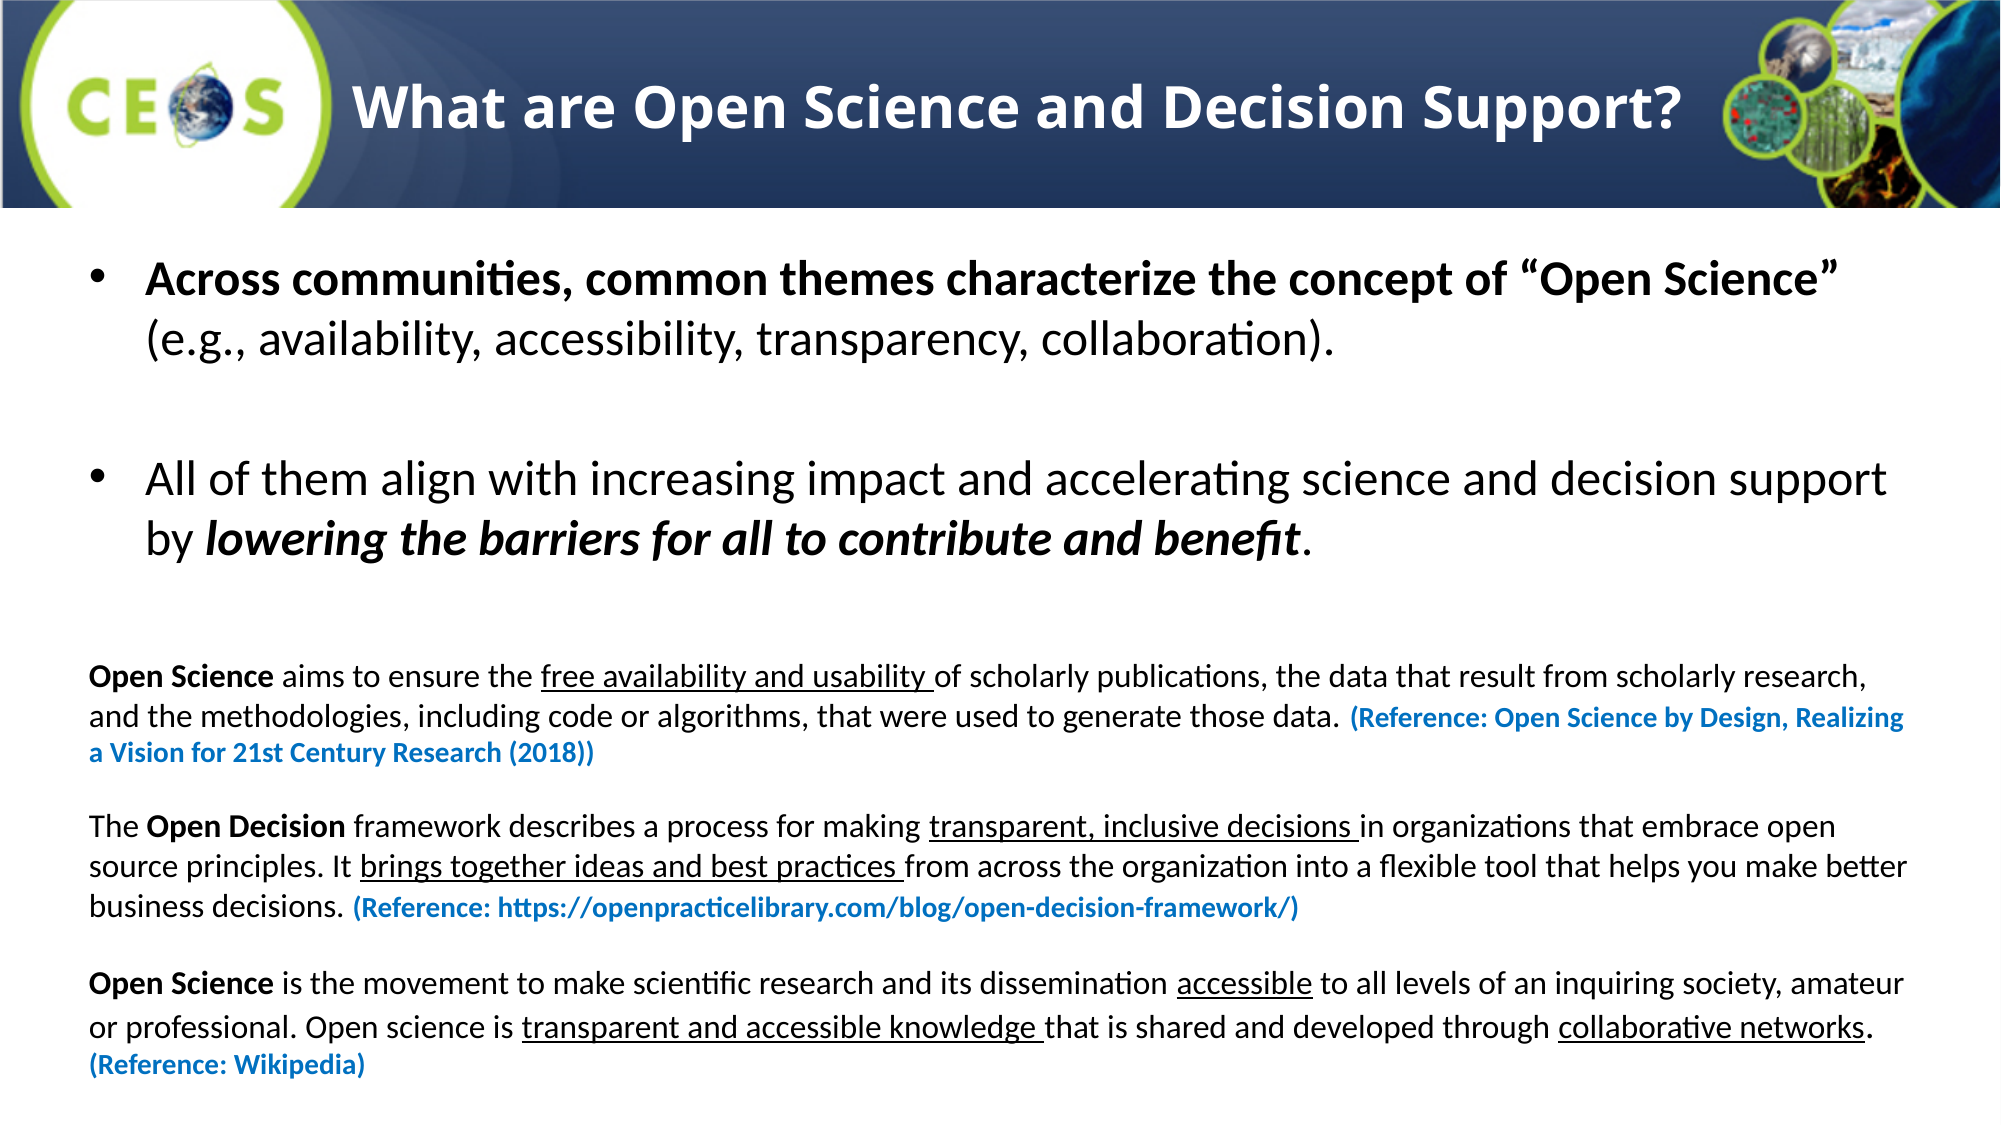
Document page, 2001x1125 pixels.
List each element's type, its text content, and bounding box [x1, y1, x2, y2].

title What are Open Science and Decision Support? [337, 62, 1738, 238]
text_box Across communities, common themes characterize the concept of “Open Science” (e.g., availability, accessibility, transparency, collaboration). All of them align with increasing impact and accelerating science and decision support by lowering the barriers for all to contribute and benefit. Open Science aims to ensure the free availability and usability of scholarly publications, the data that result from scholarly research, and the methodologies, including code or algorithms, that were used to generate those data. (Reference: Open Science by Design, Realizing a Vision for 21st Century Research (2018)) The Open Decision framework describes a process for making transparent, inclusive decisions in organizations that embrace open source principles. It brings together ideas and best practices from across the organization into a flexible tool that helps you make better business decisions. (Reference: https://openpracticelibrary.com/blog/open-decision-framework/) Open Science is the movement to make scientific research and its dissemination accessible to all levels of an inquiring society, amateur or professional. Open science is transparent and accessible knowledge that is shared and developed through collaborative networks. (Reference: Wikipedia) [74, 238, 1926, 1067]
picture [0, 0, 2001, 1125]
